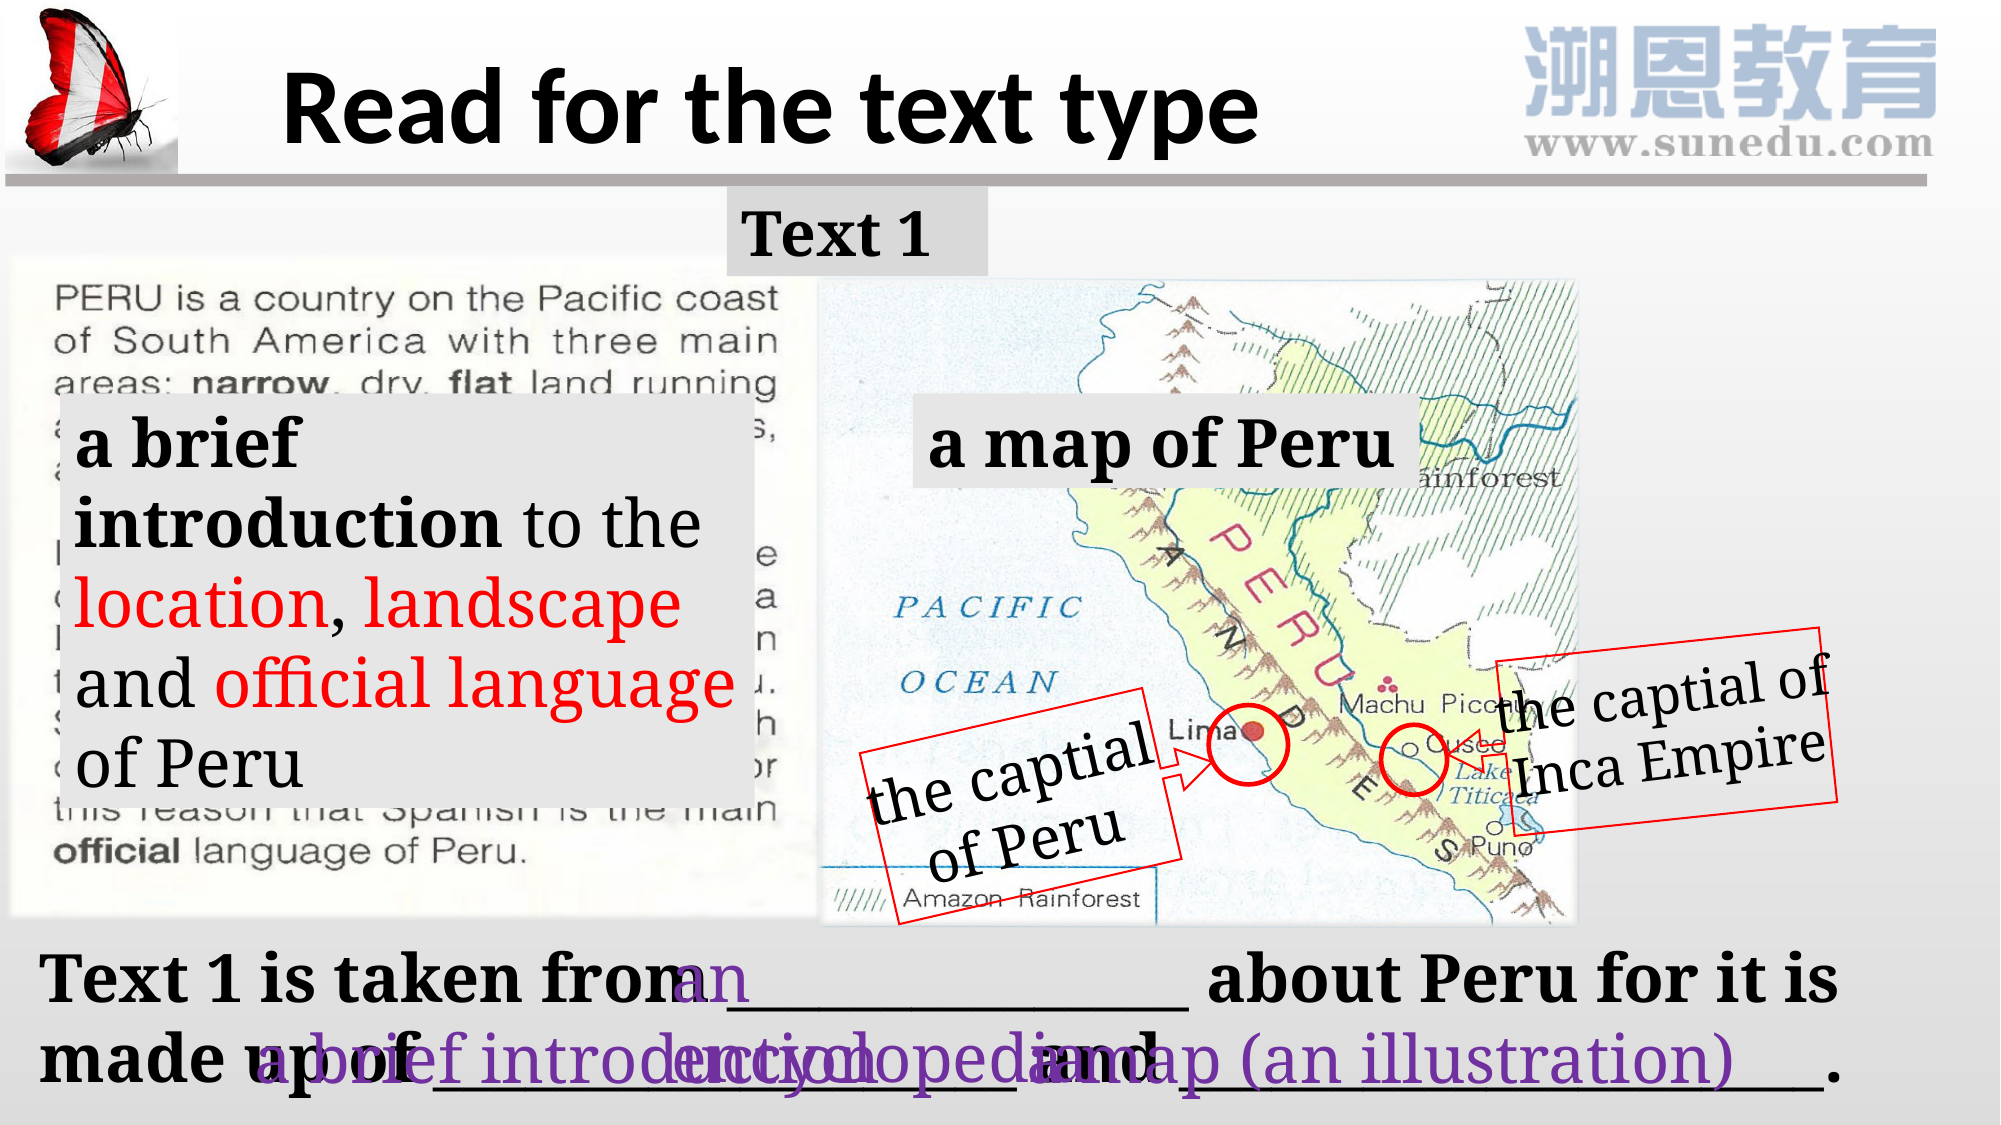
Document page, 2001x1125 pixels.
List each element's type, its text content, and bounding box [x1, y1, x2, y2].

text_box Text 1 is taken from _______________ about Peru for it is made up of ___________________ and _____________________. [1178, 928, 1978, 1104]
picture [1522, 22, 1936, 156]
text_box [1277, 173, 1928, 187]
text_box Text 1 is taken from _______________ about Peru for it is made up of ___________________ and _____________________. [24, 928, 656, 1104]
text_box [4, 173, 267, 187]
text_box Text 1 [726, 186, 989, 277]
picture [5, 0, 178, 174]
text_box a map (an illustration) [1011, 1009, 1760, 1104]
text_box a brief introduction [239, 1009, 976, 1105]
picture [5, 250, 1580, 929]
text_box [849, 711, 1217, 887]
text_box Read for the text type [267, 27, 1277, 277]
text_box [1446, 646, 1868, 823]
text_box an encyclopedia [656, 928, 1178, 1104]
